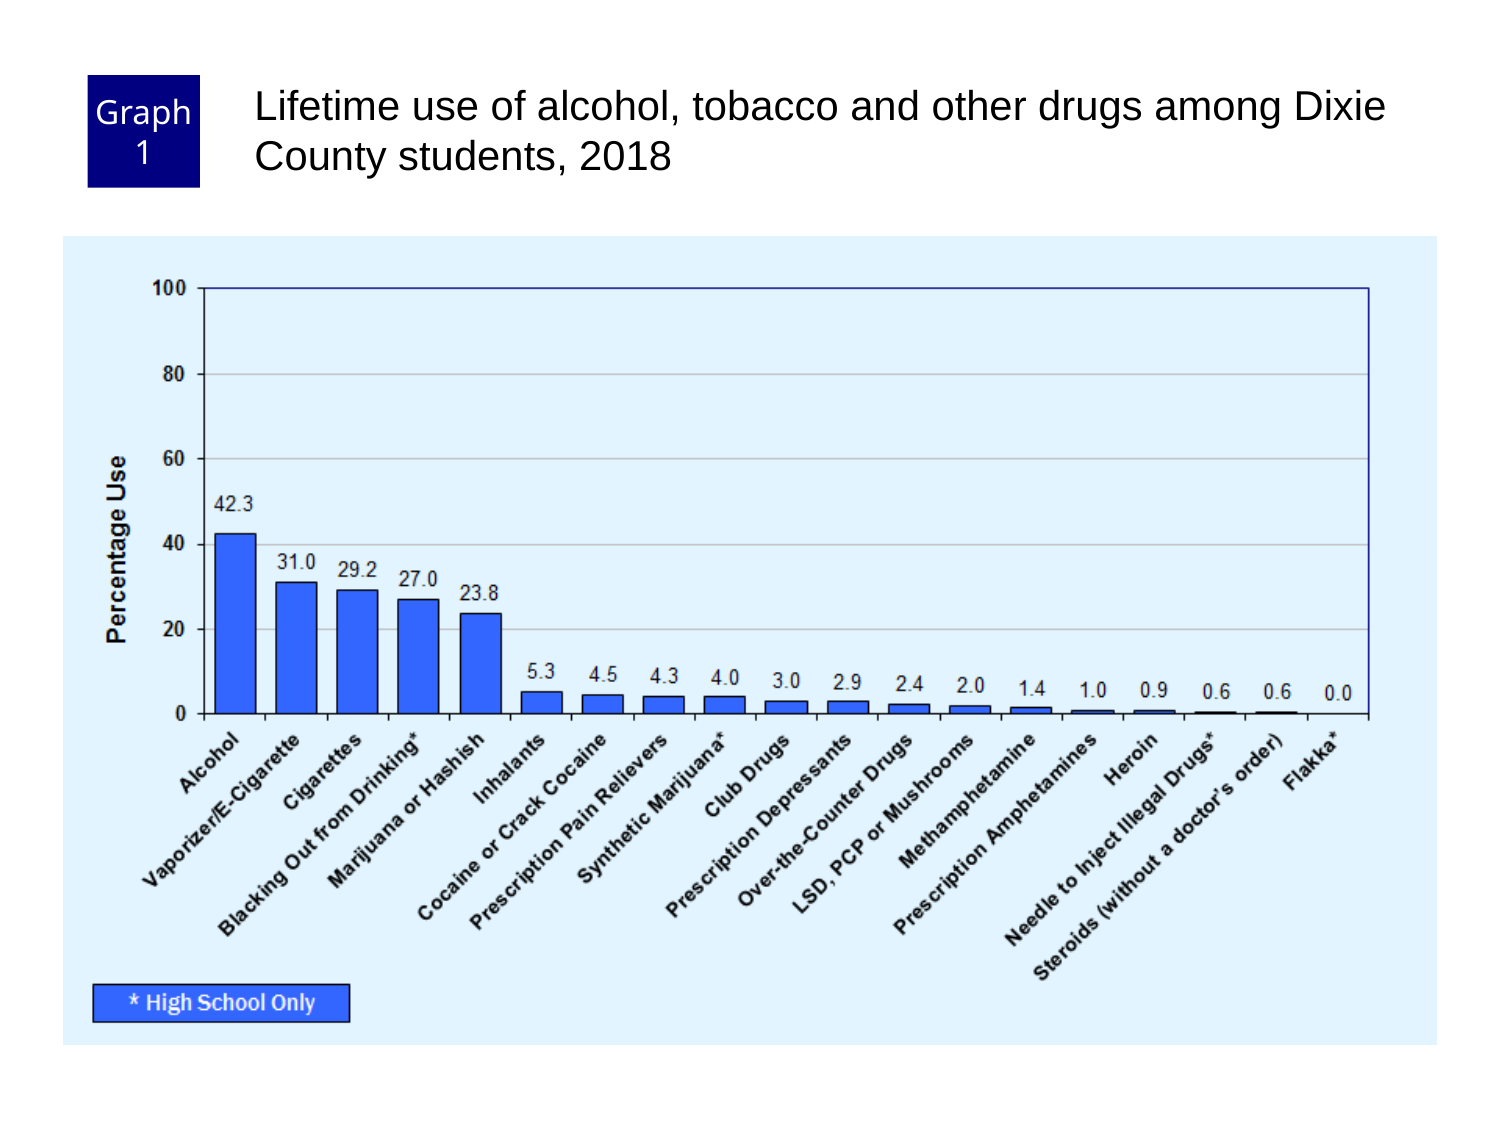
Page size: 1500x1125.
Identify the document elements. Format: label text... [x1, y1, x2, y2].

picture [62, 236, 1437, 1046]
text_box Lifetime use of alcohol, tobacco and other drugs among Dixie County students, 2018 [249, 75, 1438, 200]
text_box Graph 1 [87, 75, 200, 188]
